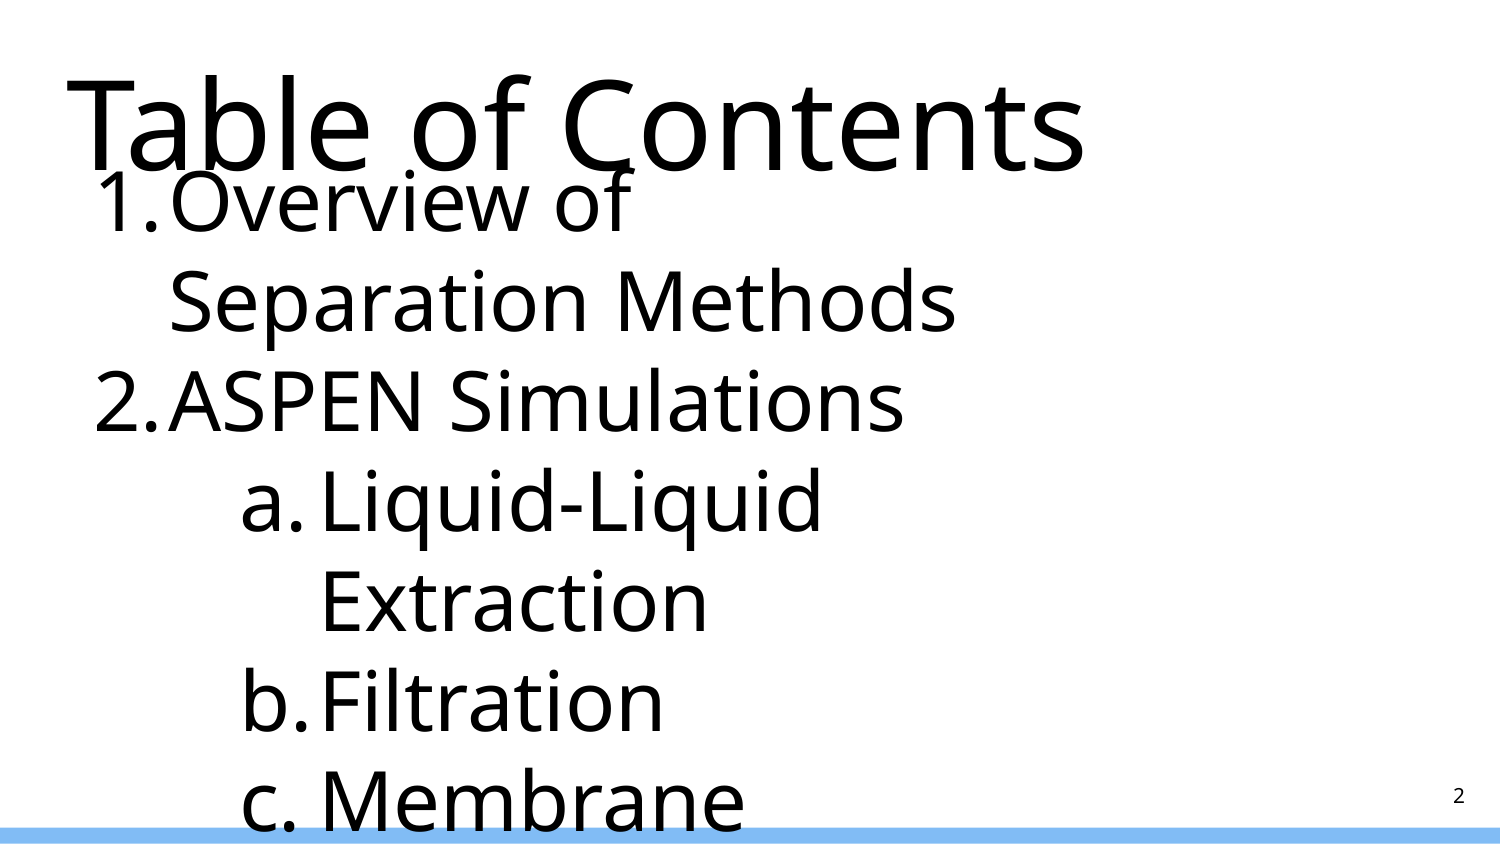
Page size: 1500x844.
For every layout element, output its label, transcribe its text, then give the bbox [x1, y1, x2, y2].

slide_number 2 [1389, 764, 1480, 830]
title Overview of Separation Methods ASPEN Simulations Liquid-Liquid Extraction Filtration Membrane [78, 221, 1042, 775]
title Table of Contents [51, 51, 1449, 189]
